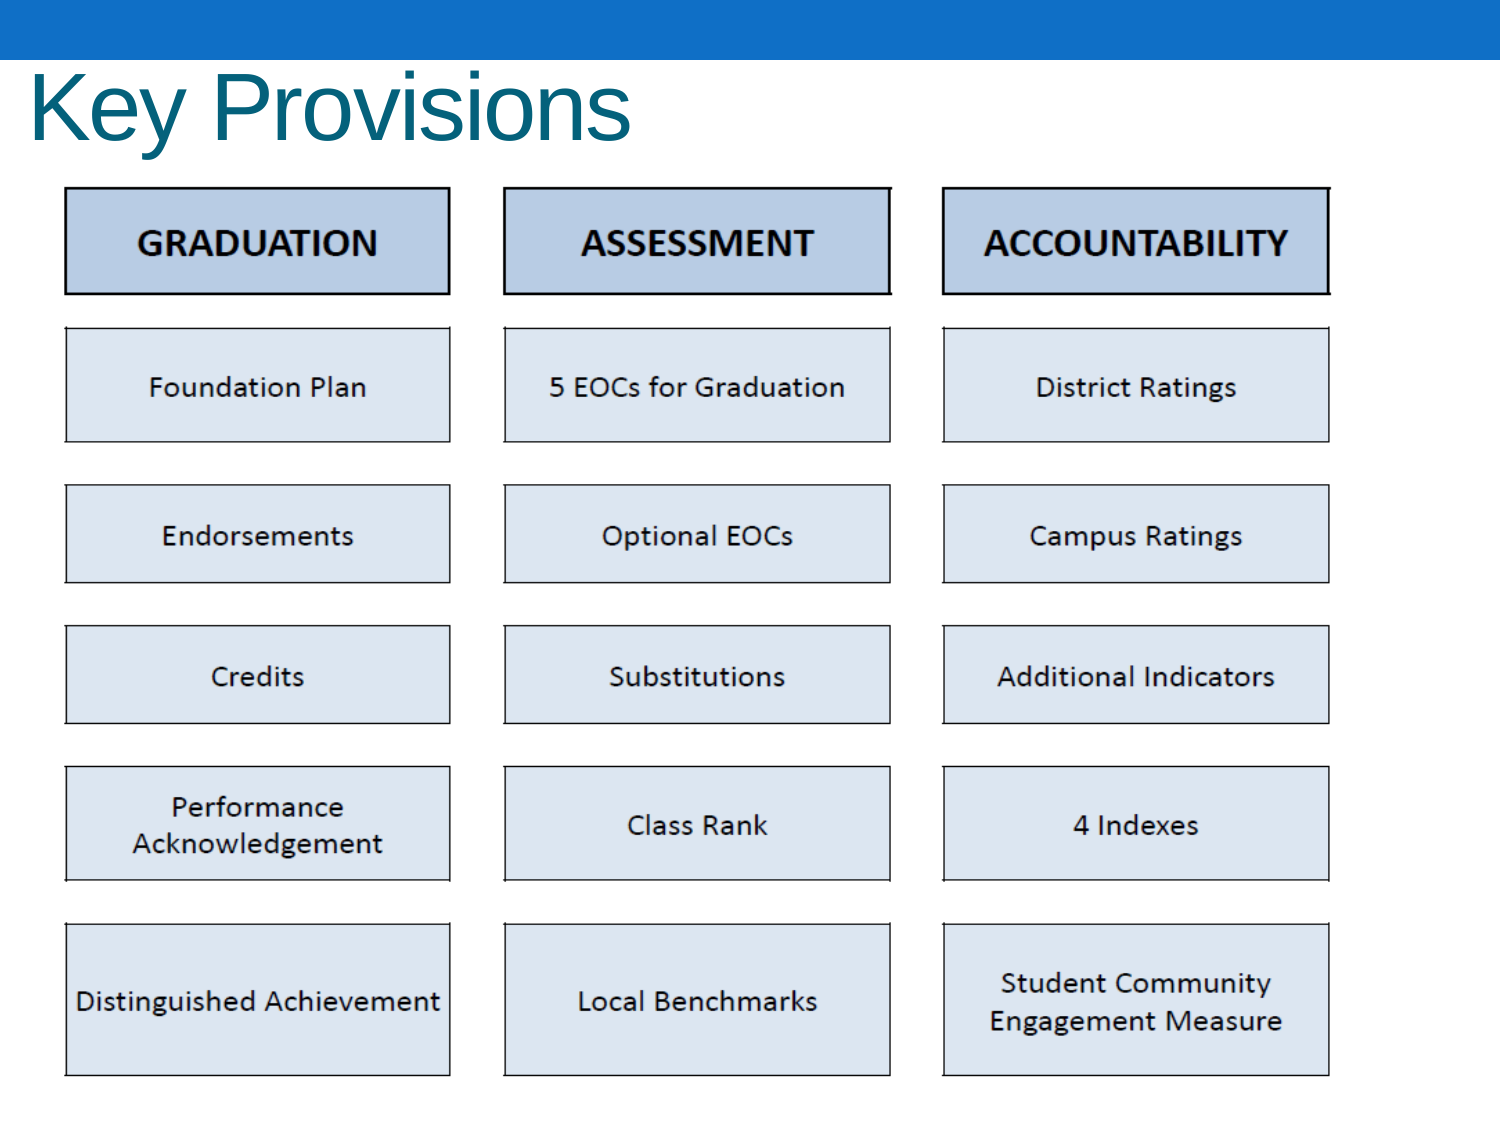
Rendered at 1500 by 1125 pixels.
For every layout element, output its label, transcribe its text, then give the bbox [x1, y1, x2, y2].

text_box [37, 162, 1363, 1088]
text_box Key Provisions [12, 37, 1263, 225]
